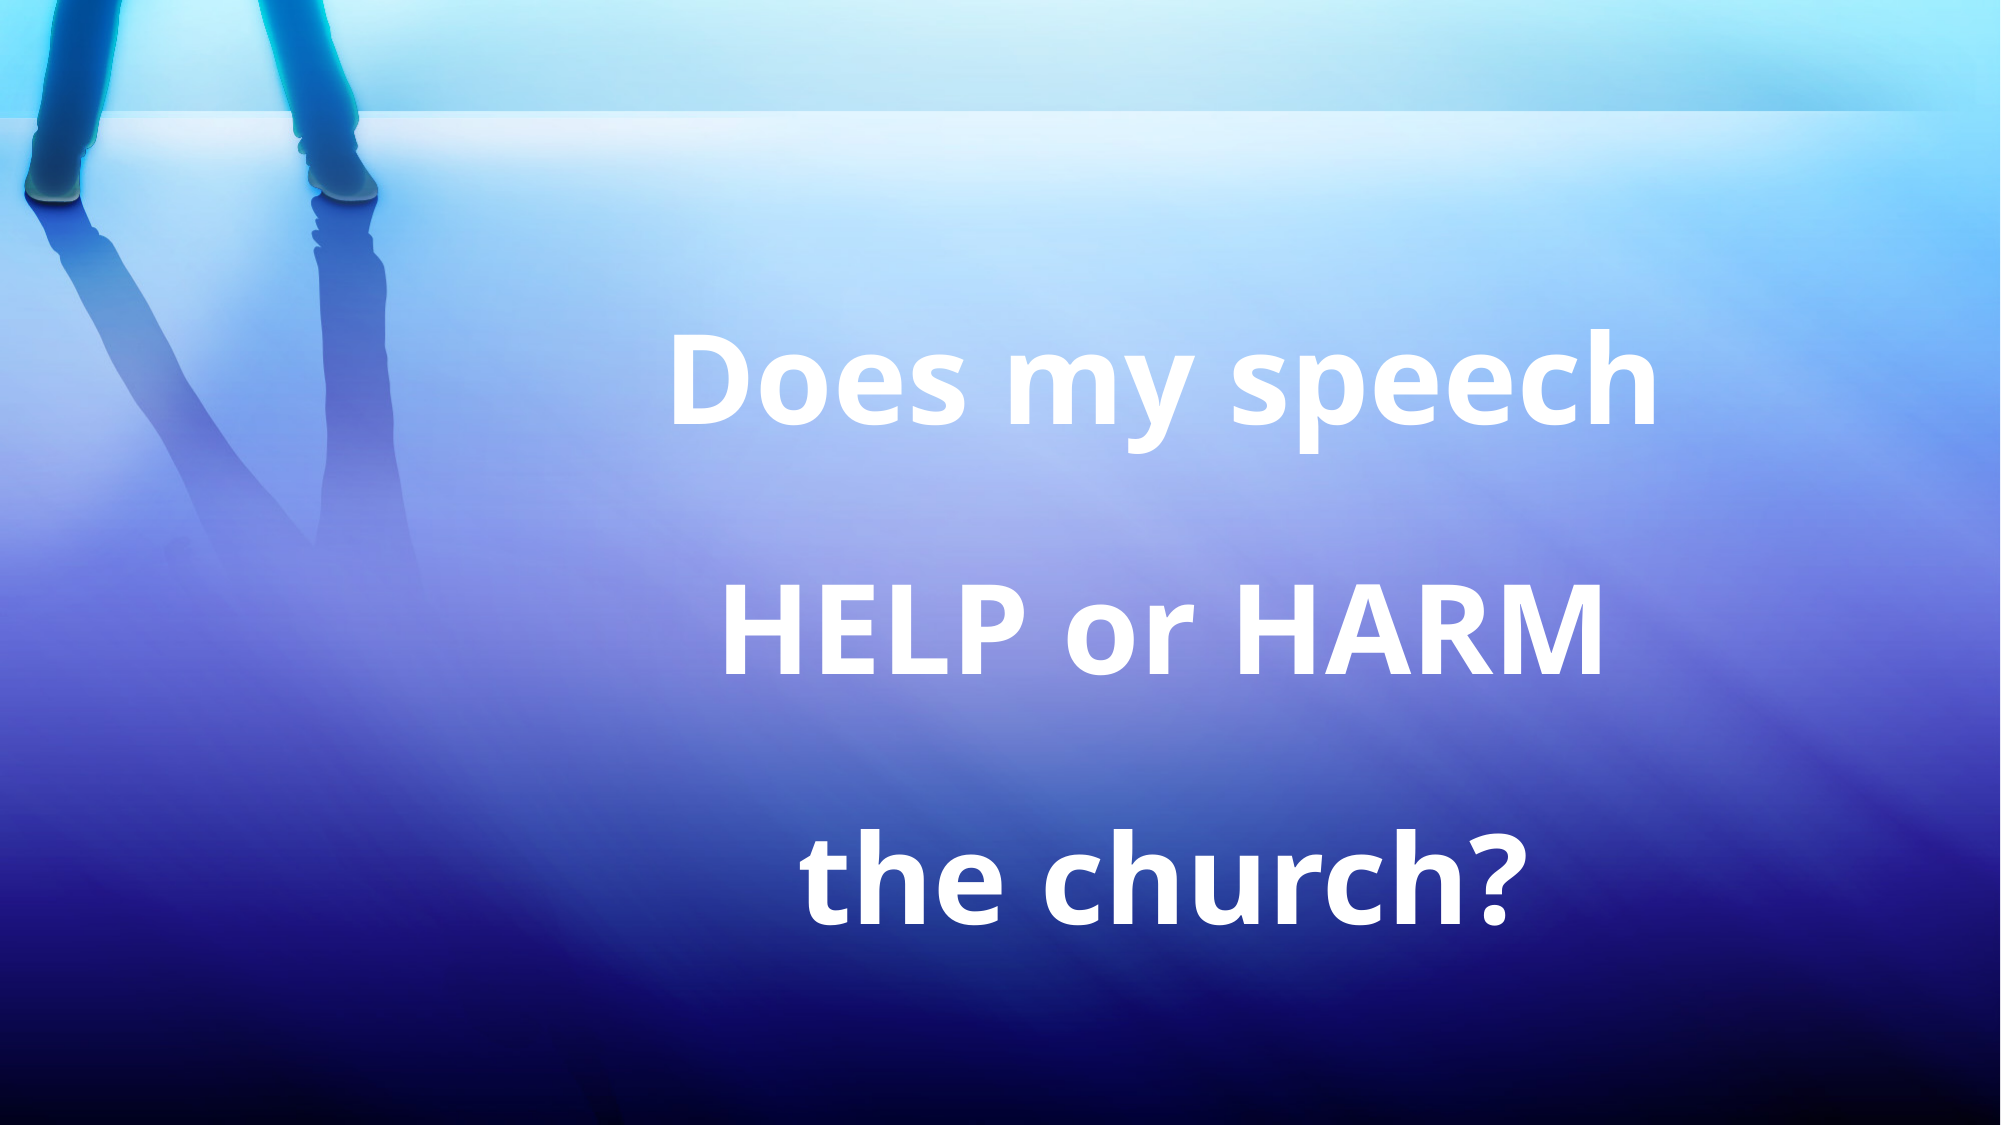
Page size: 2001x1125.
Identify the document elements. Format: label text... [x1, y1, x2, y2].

picture [0, 0, 2001, 1125]
list Does my speech HELP or HARM the church? [427, 129, 1900, 1045]
